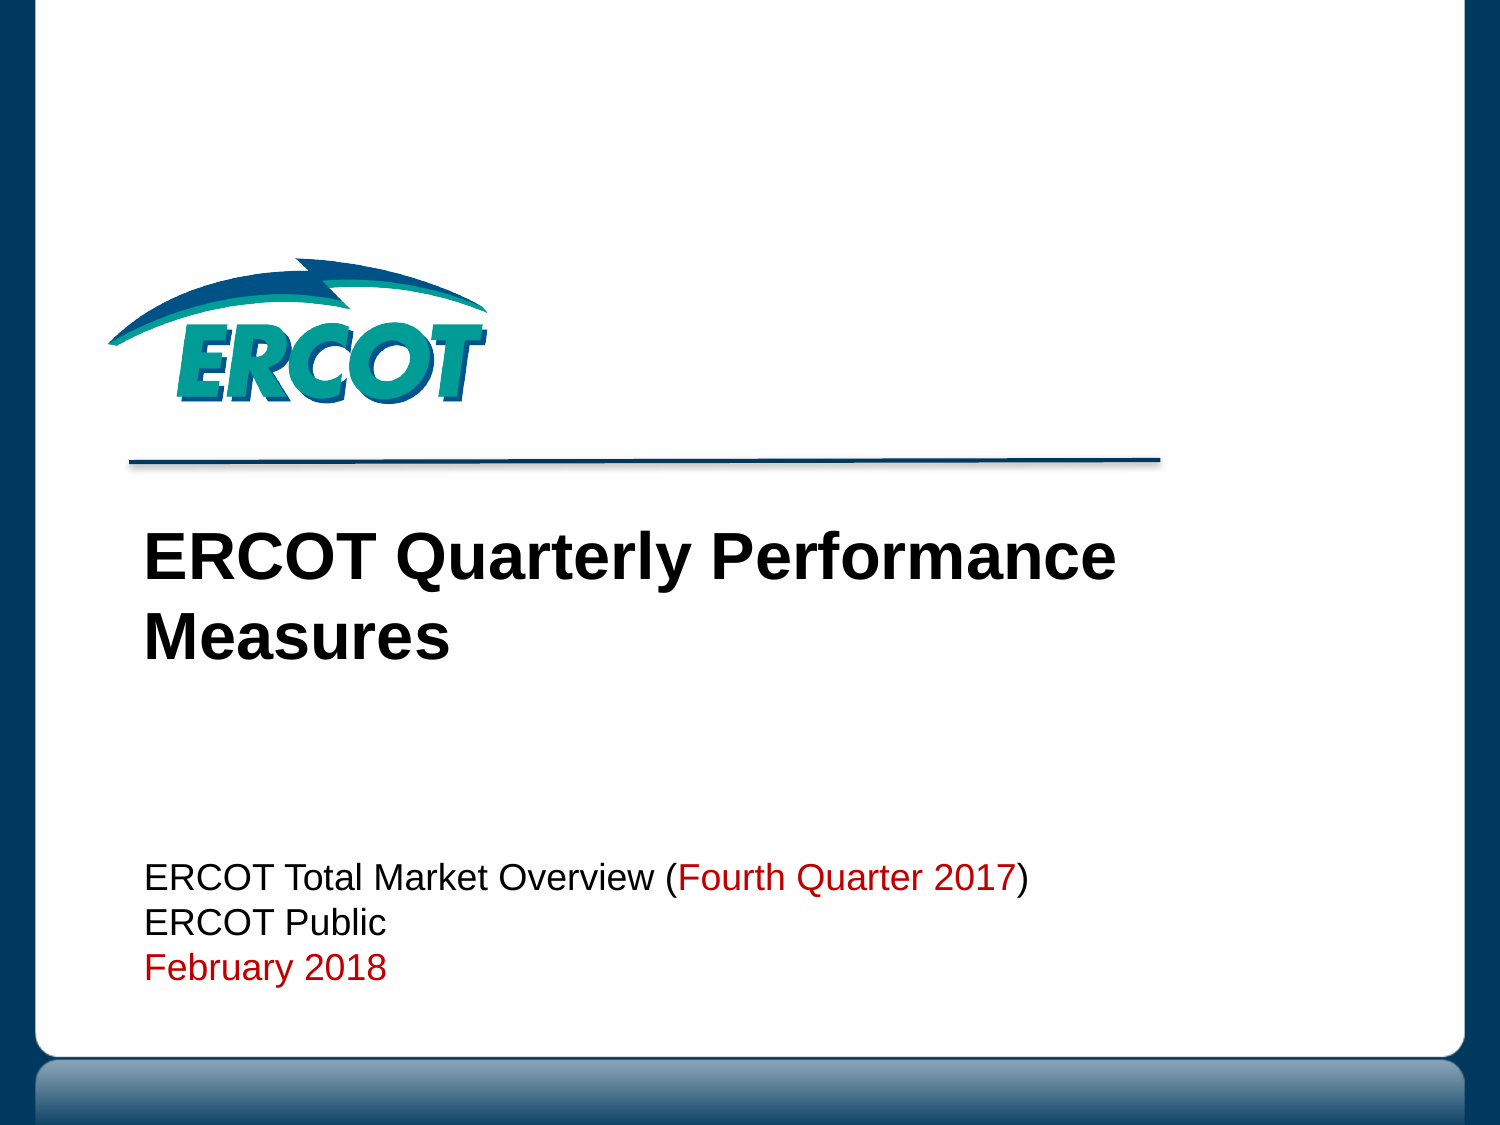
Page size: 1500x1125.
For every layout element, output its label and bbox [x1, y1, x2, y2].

text_box [98, 245, 1367, 1001]
picture [35, 0, 1465, 1125]
